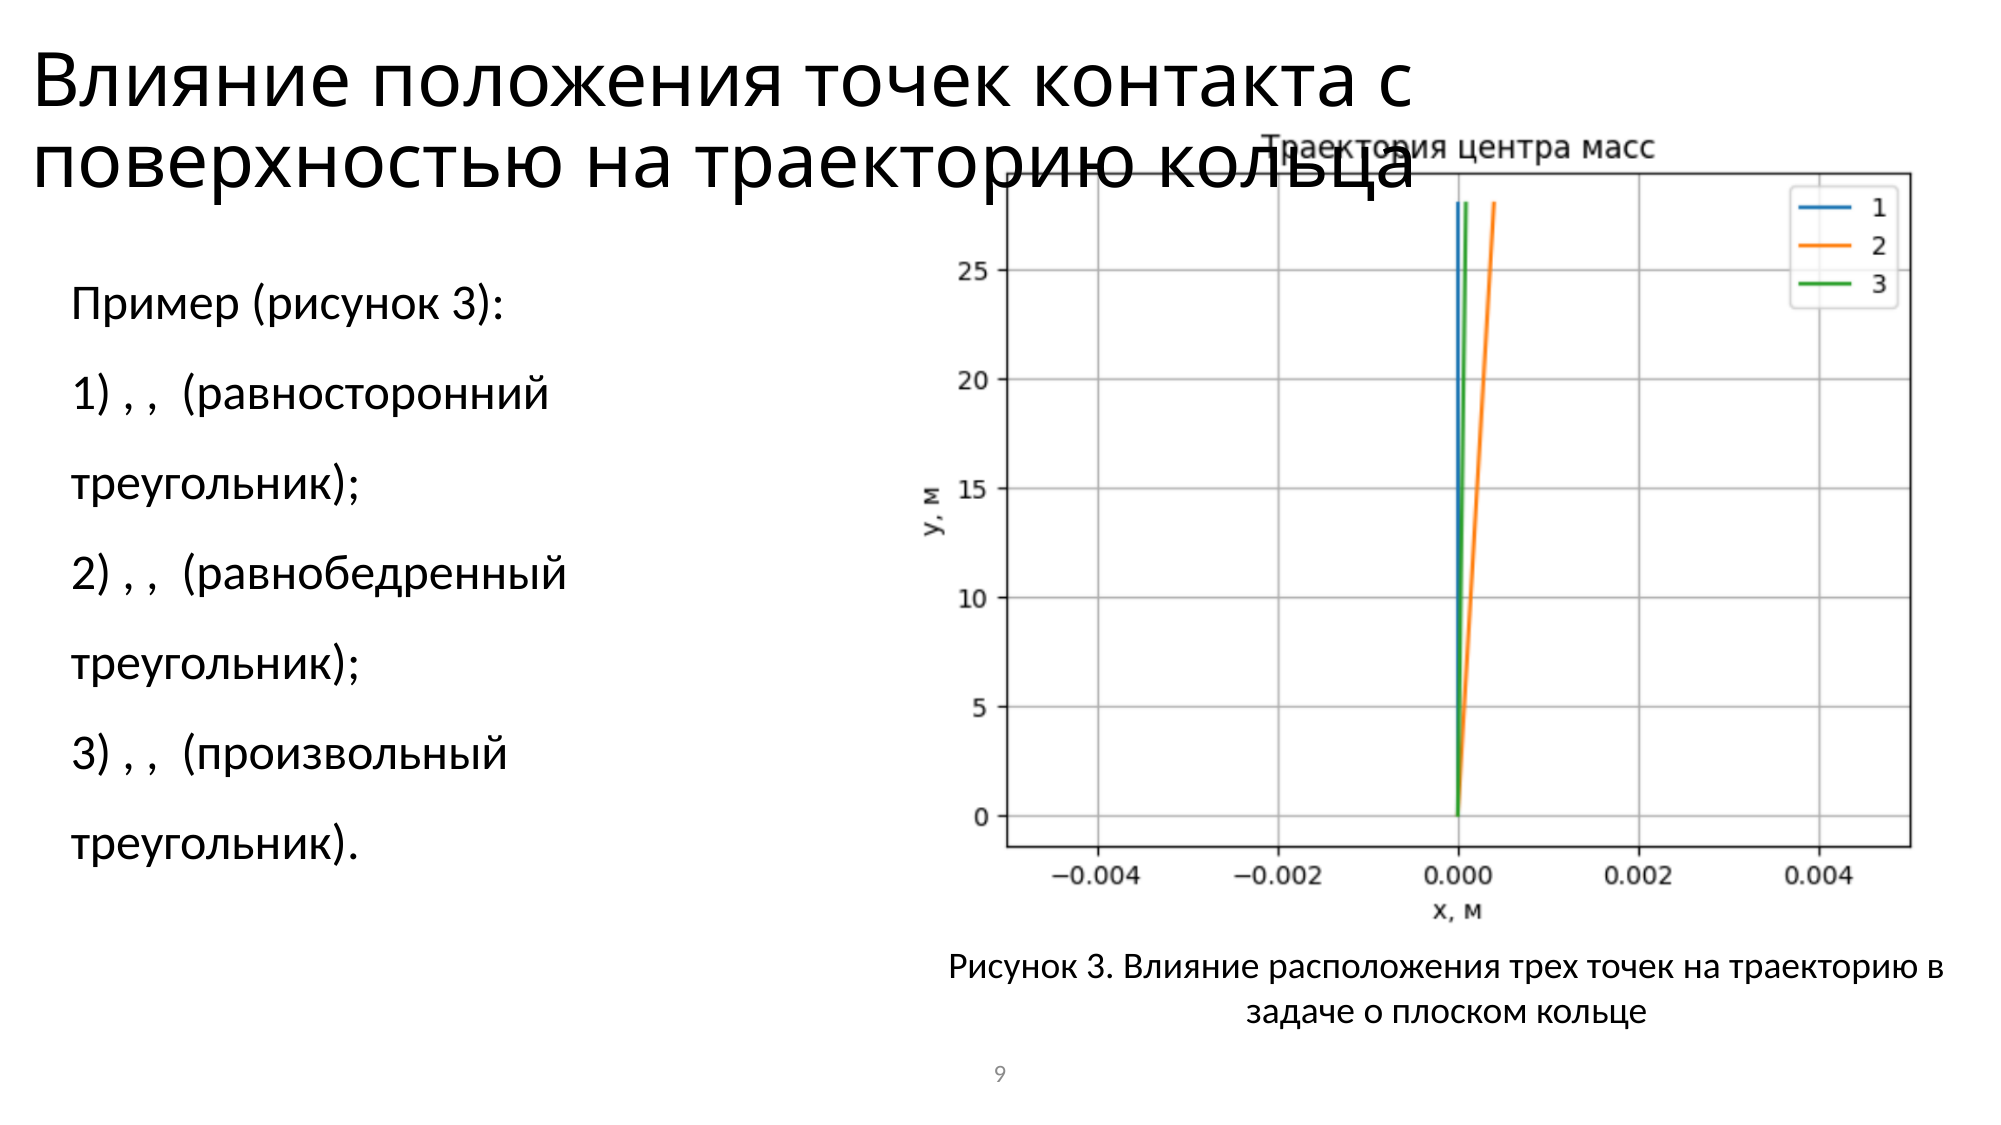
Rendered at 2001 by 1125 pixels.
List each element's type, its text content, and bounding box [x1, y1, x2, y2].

slide_number 9 [0, 1042, 2000, 1103]
text_box Рисунок 3. Влияние расположения трех точек на траекторию в задаче о плоском кольце [907, 934, 1986, 1039]
title Влияние положения точек контакта с поверхностью на траекторию кольца [16, 14, 1944, 232]
picture [893, 123, 2000, 934]
